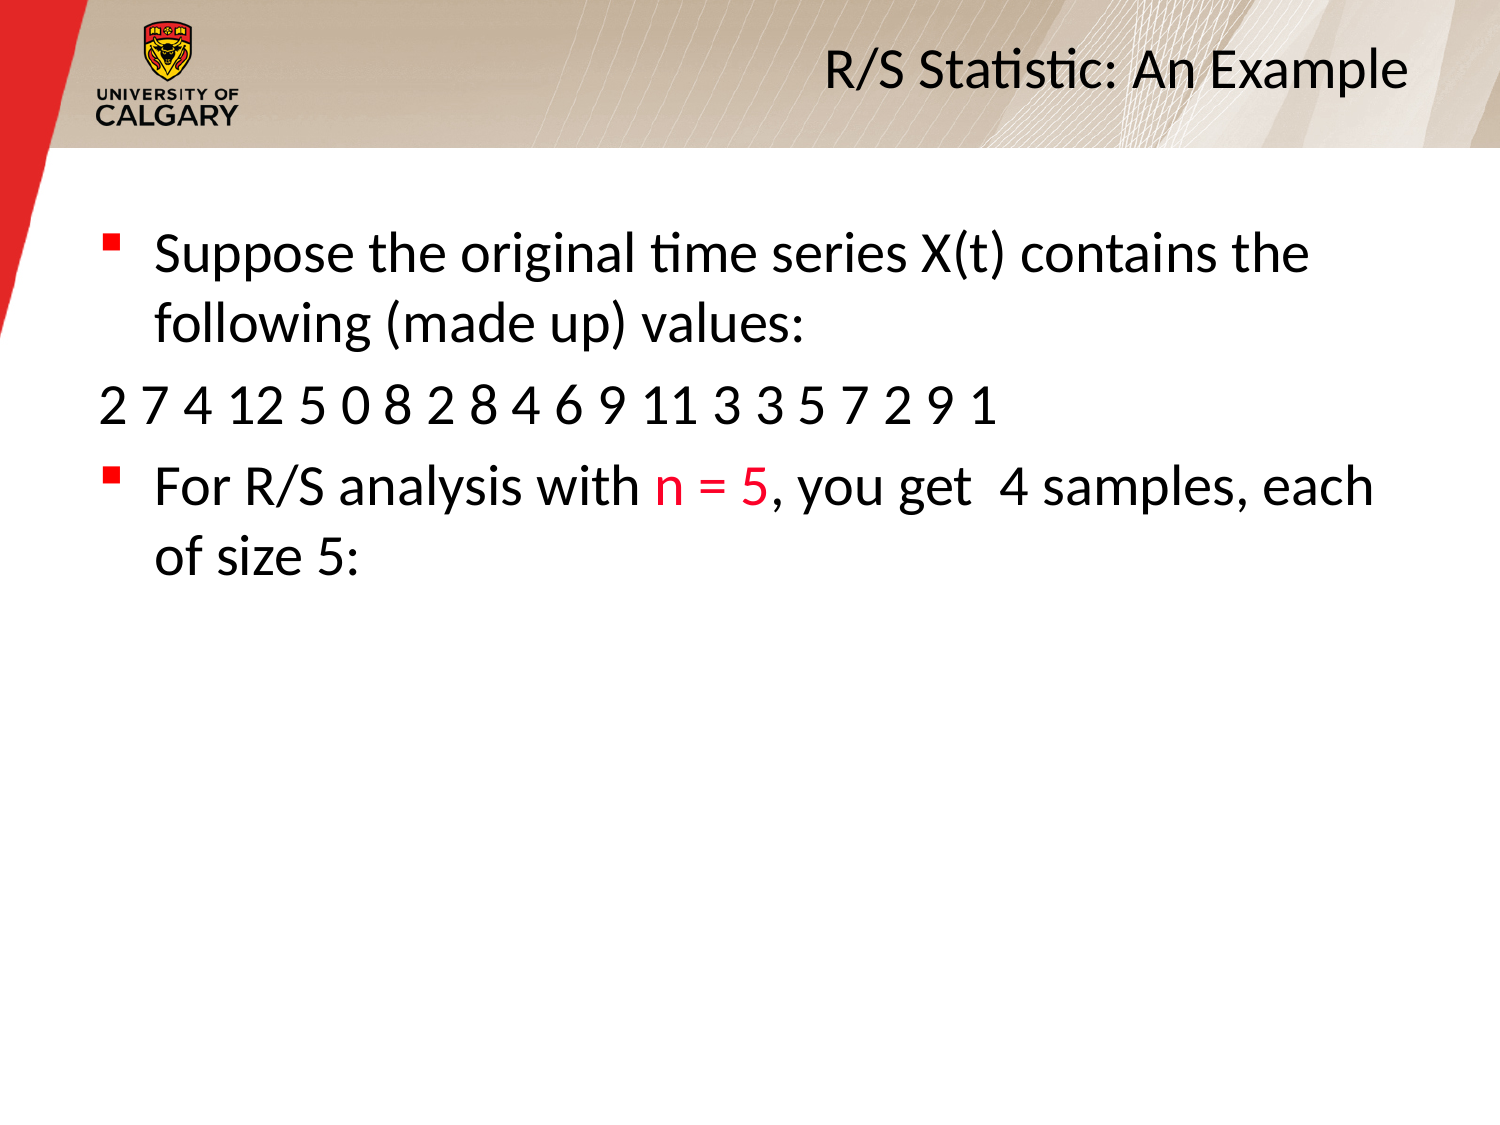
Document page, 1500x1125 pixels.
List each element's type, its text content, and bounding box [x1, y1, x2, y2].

title R/S Statistic: An Example [219, 0, 1425, 131]
picture [0, 0, 1500, 1125]
list Suppose the original time series X(t) contains the following (made up) values: 2 7 4 12 5 0 8 2 8 4 6 9 11 3 3 5 7 2 9 1 For R/S analysis with n = 5, you get 4 samples, each of size 5: [83, 206, 1434, 1005]
